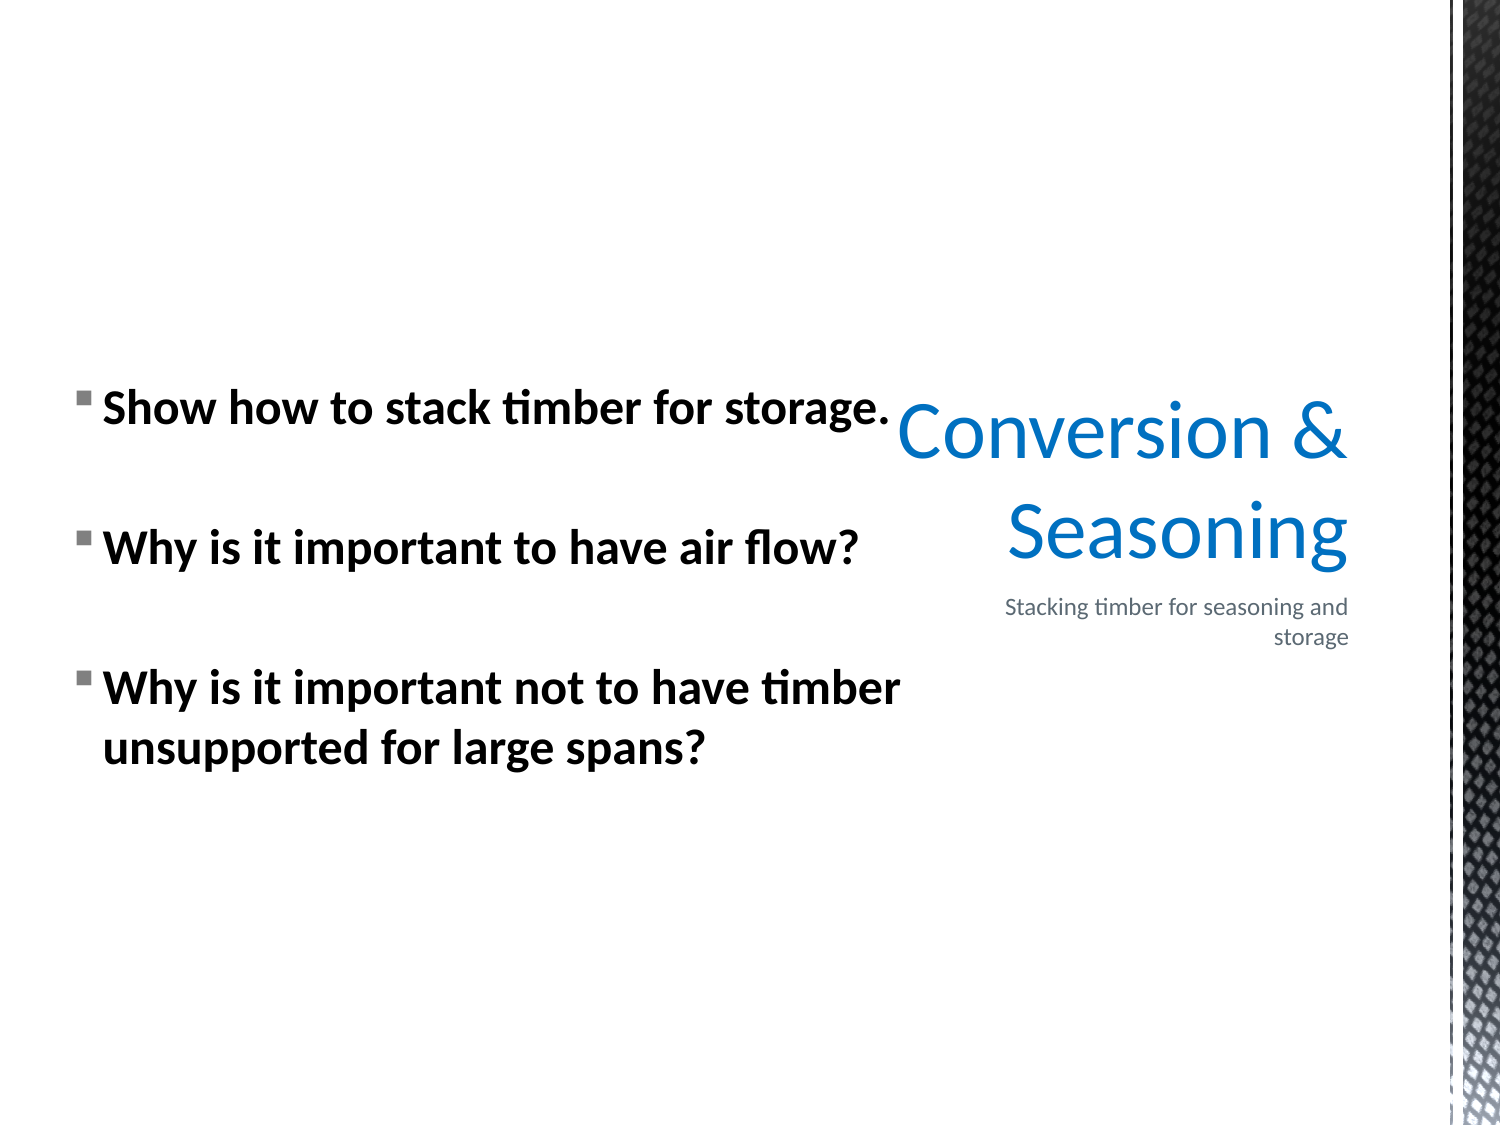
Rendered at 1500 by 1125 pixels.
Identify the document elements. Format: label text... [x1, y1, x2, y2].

list Show how to stack timber for storage. Why is it important to have air flow? Why is it important not to have timber unsupported for large spans? [50, 125, 951, 1024]
list Stacking timber for seasoning and storage [962, 582, 1365, 850]
title Conversion & Seasoning [951, 275, 1365, 583]
picture [1447, 0, 1500, 1125]
